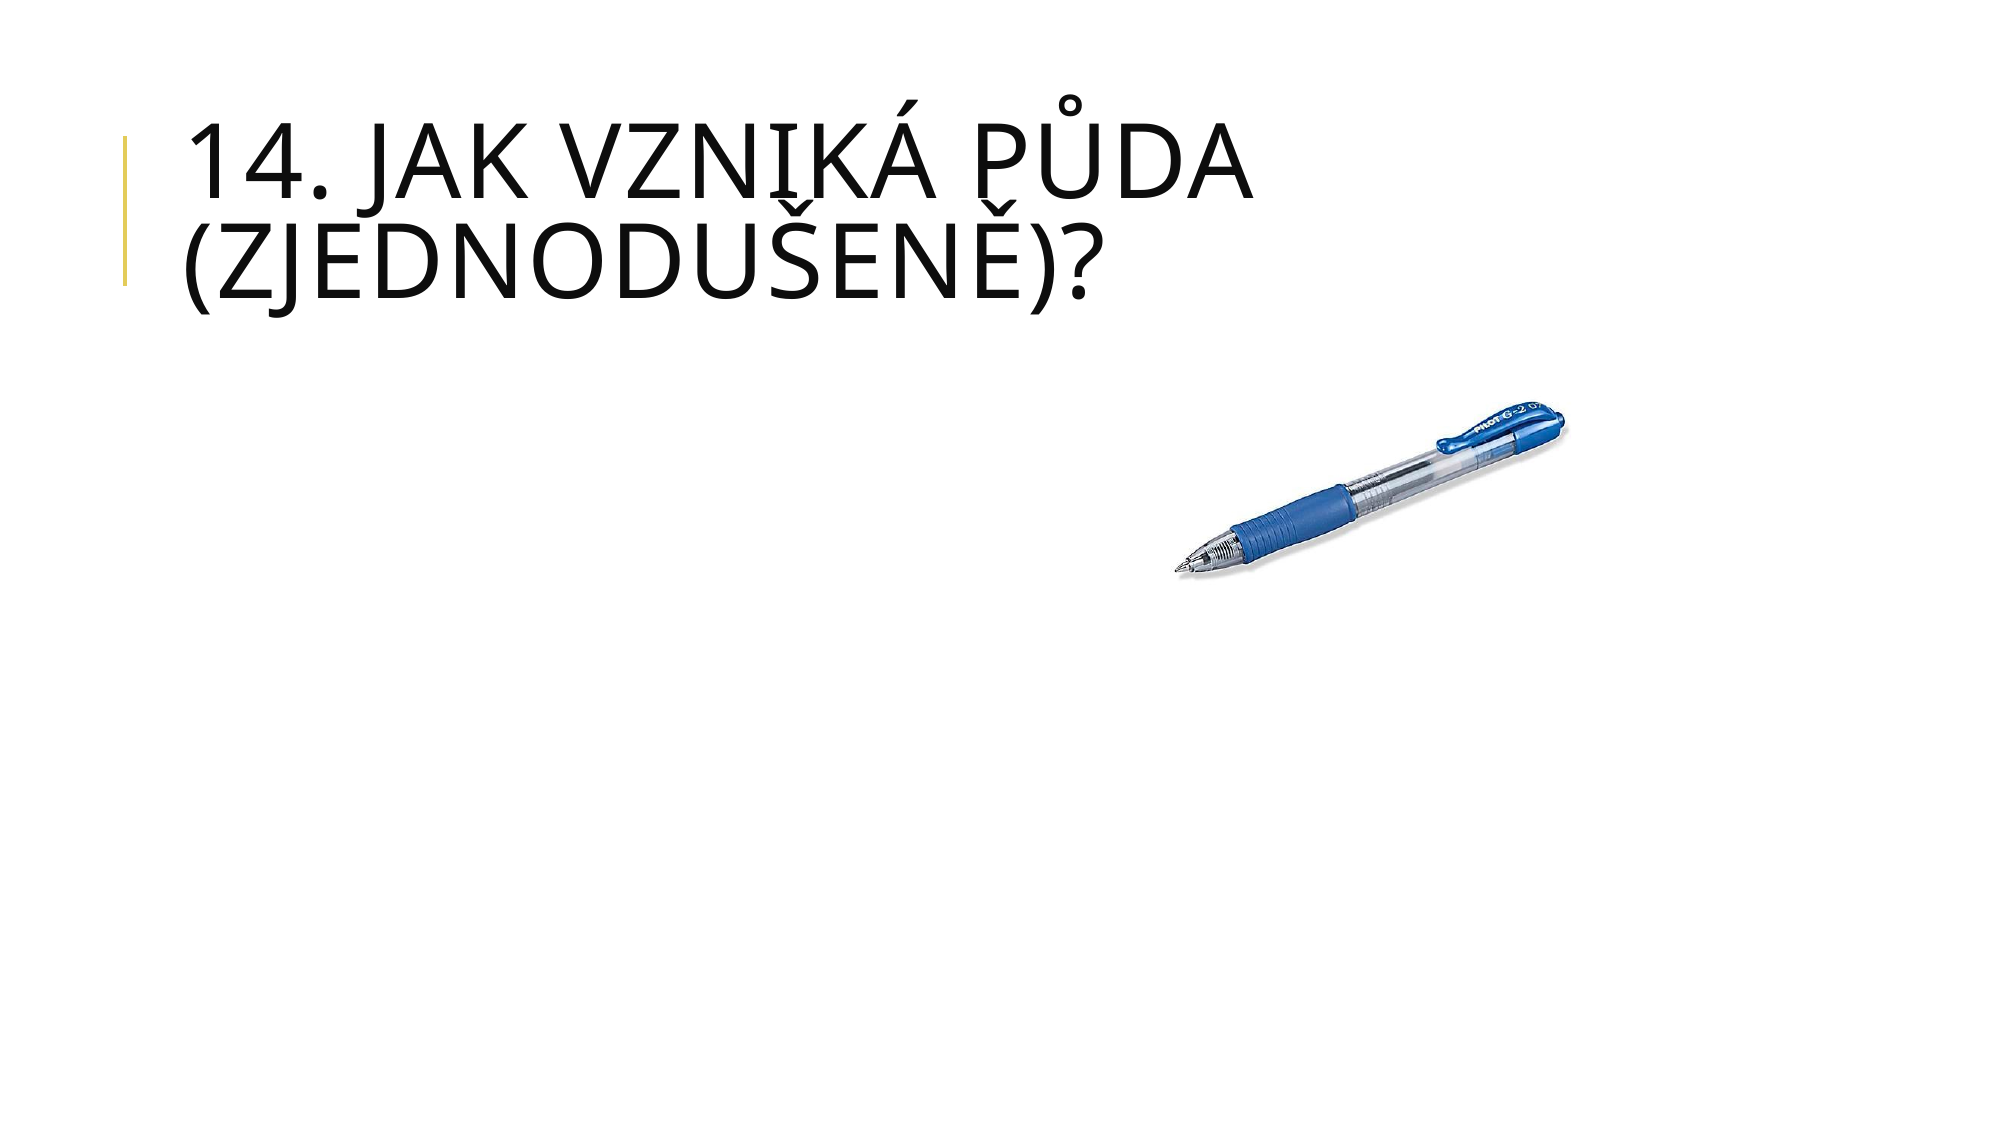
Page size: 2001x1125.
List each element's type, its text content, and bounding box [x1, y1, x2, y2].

title 14. JAK VZNIKÁ PŮDA (ZJEDNODUŠENĚ)? [168, 96, 1763, 342]
picture [1169, 341, 1575, 645]
